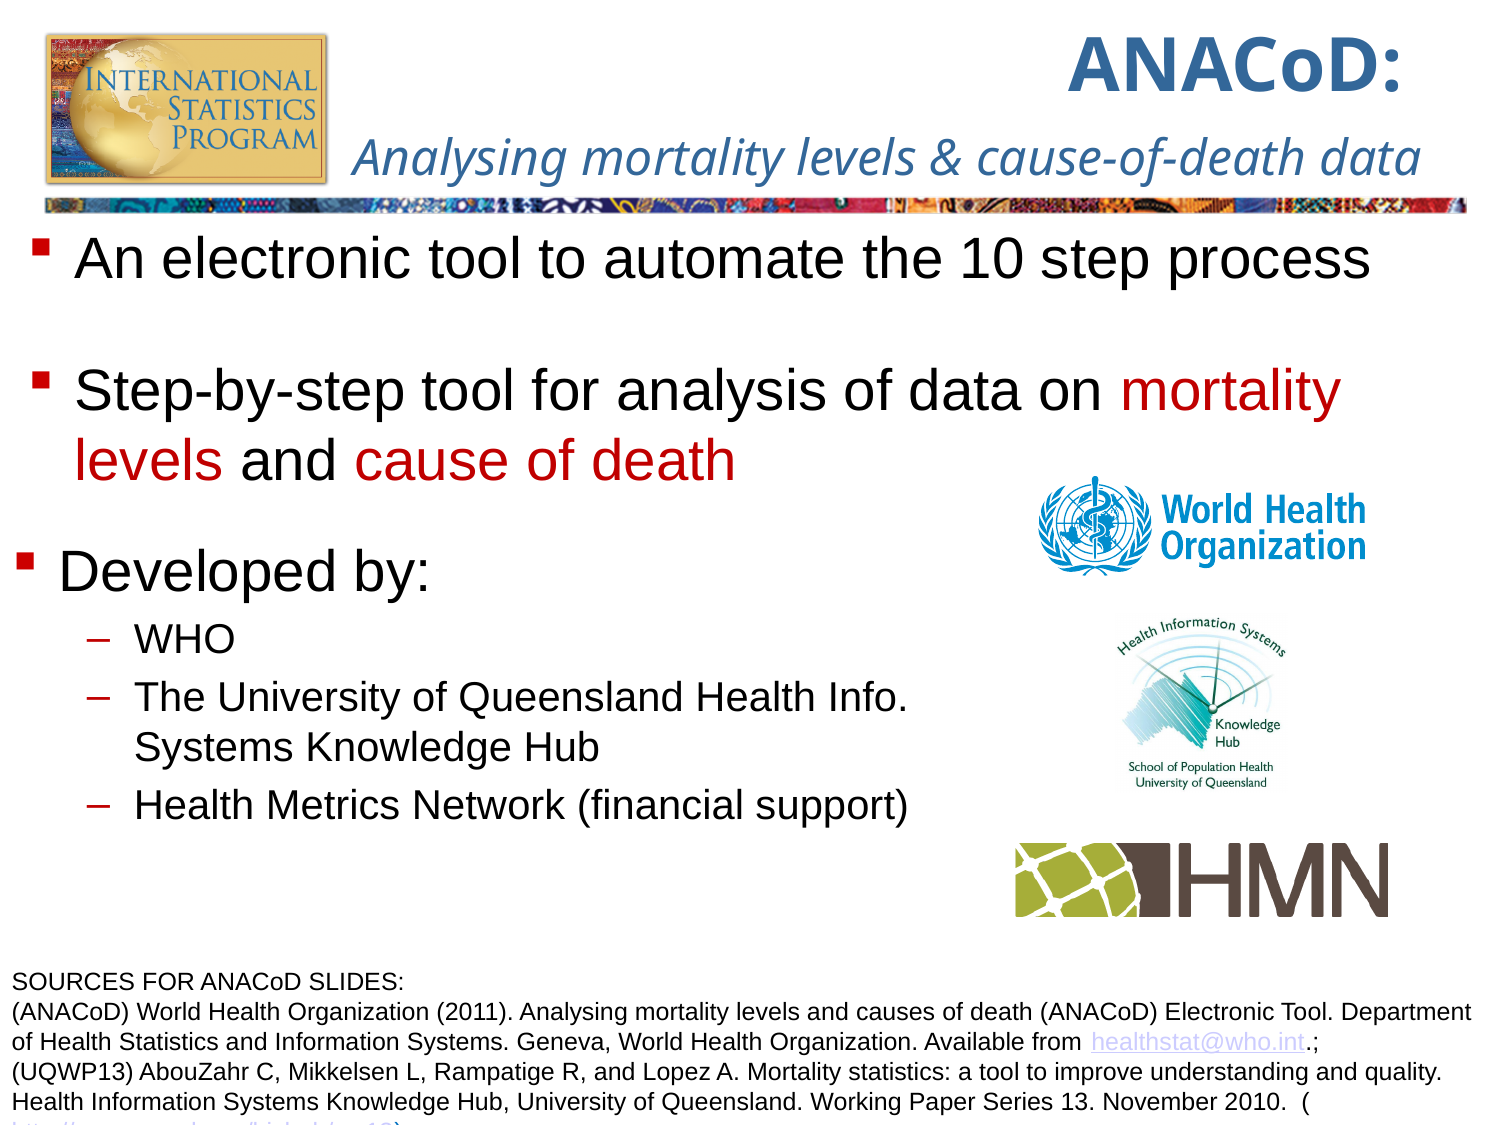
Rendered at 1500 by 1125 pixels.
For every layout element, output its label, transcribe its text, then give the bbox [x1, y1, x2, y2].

picture [1074, 525, 1093, 544]
picture [160, 204, 169, 212]
picture [1115, 613, 1288, 793]
picture [1014, 843, 1389, 918]
picture [1037, 475, 1366, 576]
picture [1082, 502, 1092, 510]
text_box Developed by: WHO The University of Queensland Health Info. Systems Knowledge Hub Health Metrics Network (financial support) [0, 525, 960, 881]
text_box SOURCES FOR ANACoD SLIDES: (ANACoD) World Health Organization (2011). Analysing mortality levels and causes of death (ANACoD) Electronic Tool. Department of Health Statistics and Information Systems. Geneva, World Health Organization. Available from healthstat@who.int.; (UQWP13) AbouZahr C, Mikkelsen L, Rampatige R, and Lopez A. Mortality statistics: a tool to improve understanding and quality. Health Information Systems Knowledge Hub, University of Queensland. Working Paper Series 13. November 2010. (http://www.uq.edu.au/hishub/wp13) [0, 958, 1500, 1125]
picture [1058, 499, 1071, 522]
picture [1119, 525, 1132, 548]
title ANACoD: Analysing mortality levels & cause-of-death data [62, 37, 1438, 175]
picture [37, 24, 1481, 219]
picture [1113, 499, 1132, 522]
picture [1082, 527, 1093, 535]
picture [1103, 487, 1120, 499]
picture [1087, 569, 1103, 576]
picture [1107, 507, 1115, 515]
picture [1077, 544, 1093, 552]
picture [1066, 499, 1083, 522]
picture [1061, 537, 1120, 560]
picture [1110, 525, 1117, 536]
list An electronic tool to automate the 10 step process Step-by-step tool for analysis of data on mortality levels and cause of death [12, 212, 1463, 958]
picture [1114, 525, 1124, 543]
